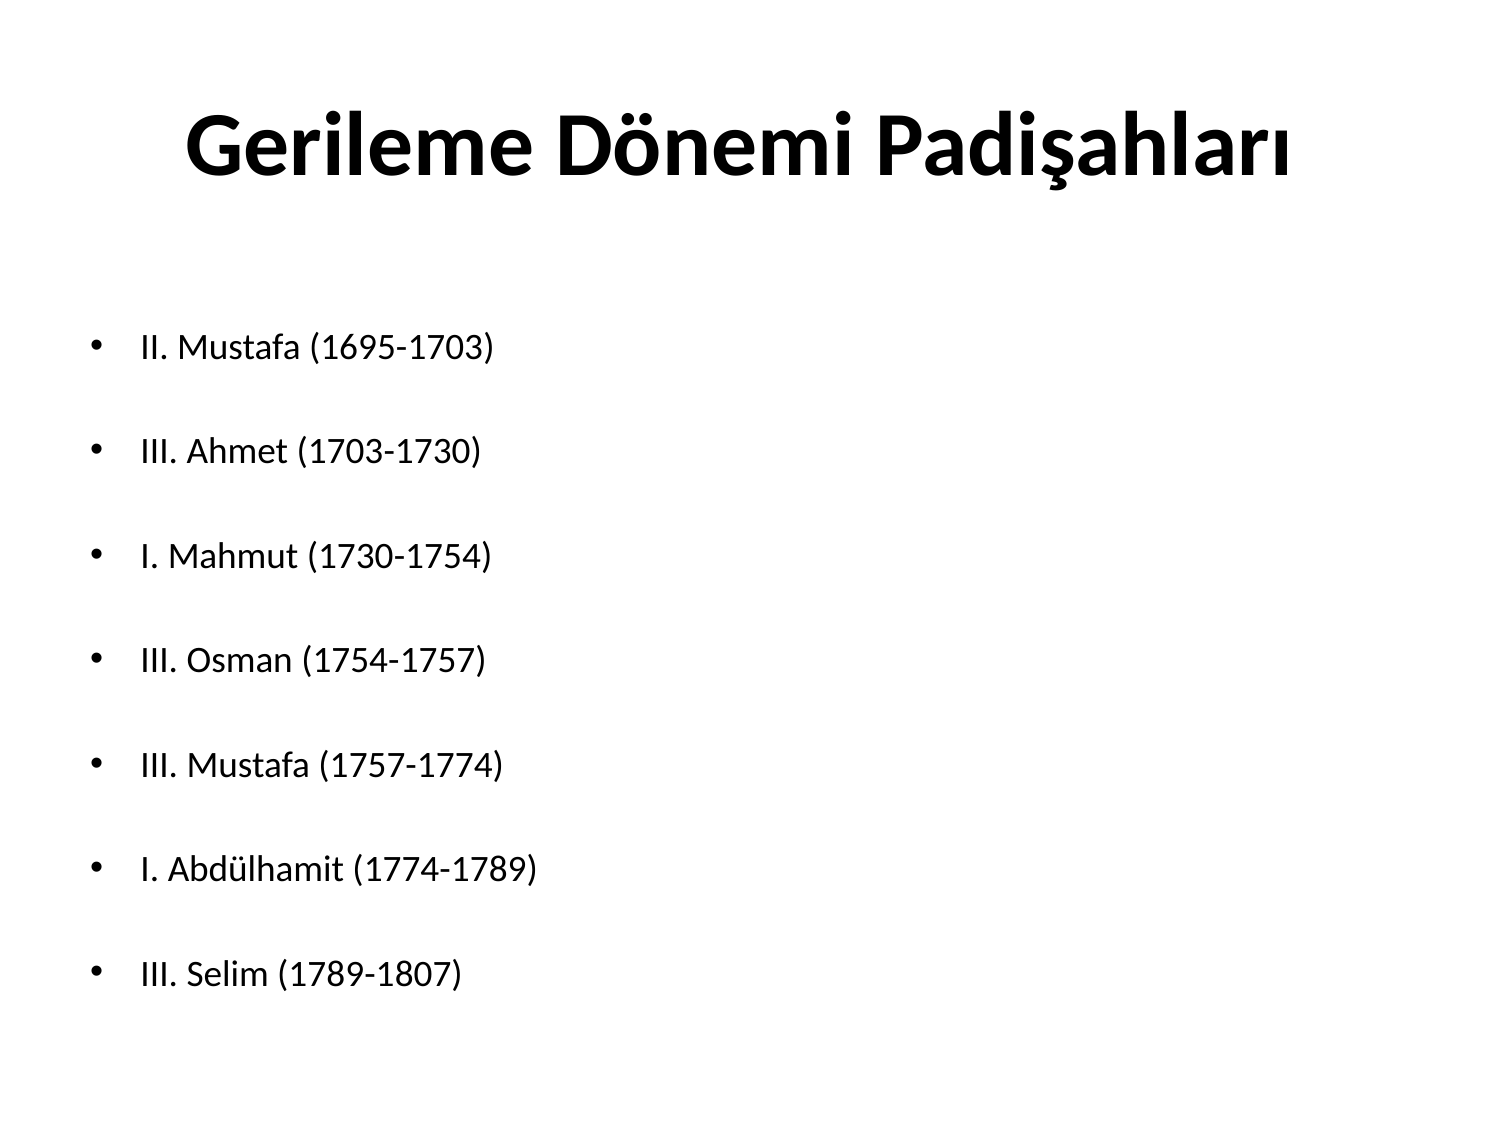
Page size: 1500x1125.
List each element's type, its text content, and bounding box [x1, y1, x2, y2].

title Gerileme Dönemi Padişahları [75, 45, 1425, 233]
list II. Mustafa (1695-1703) III. Ahmet (1703-1730) I. Mahmut (1730-1754) III. Osman (1754-1757) III. Mustafa (1757-1774) I. Abdülhamit (1774-1789) III. Selim (1789-1807) [75, 262, 1425, 1005]
